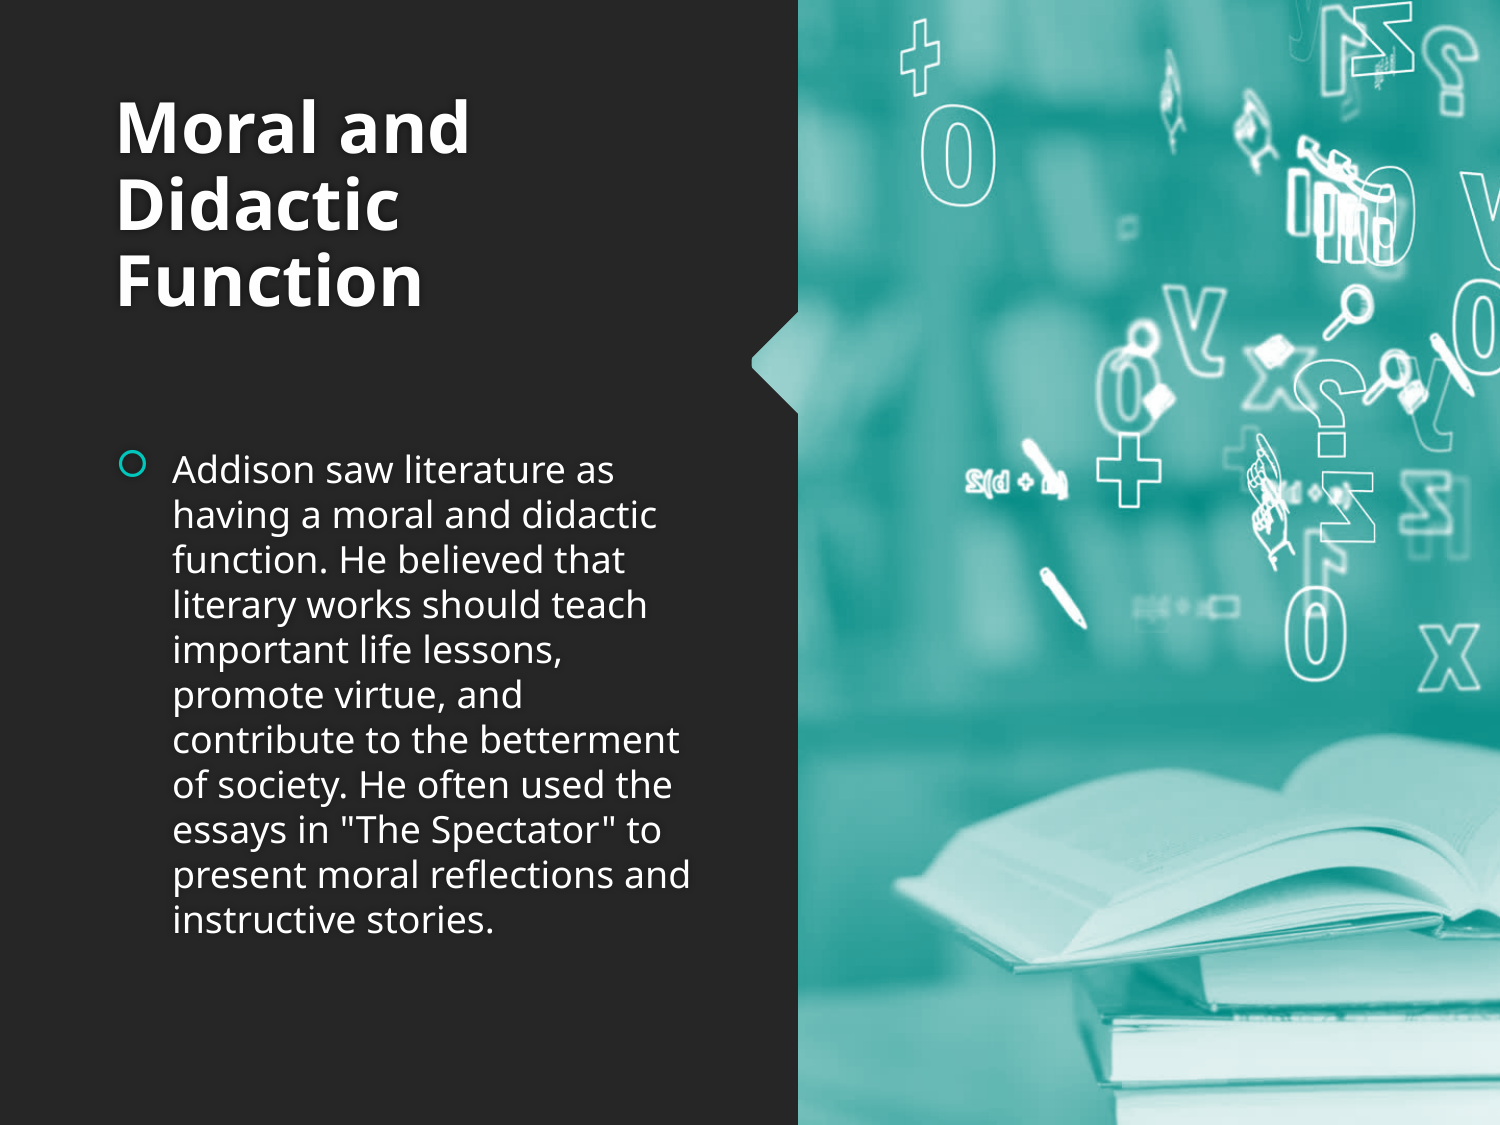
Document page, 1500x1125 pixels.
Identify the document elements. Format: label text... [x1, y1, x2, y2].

text_box [0, 0, 751, 1125]
title Moral and Didactic Function [99, 73, 724, 330]
picture [751, 0, 1500, 1125]
list Addison saw literature as having a moral and didactic function. He believed that literary works should teach important life lessons, promote virtue, and contribute to the betterment of society. He often used the essays in "The Spectator" to present moral reflections and instructive stories. [100, 395, 723, 992]
